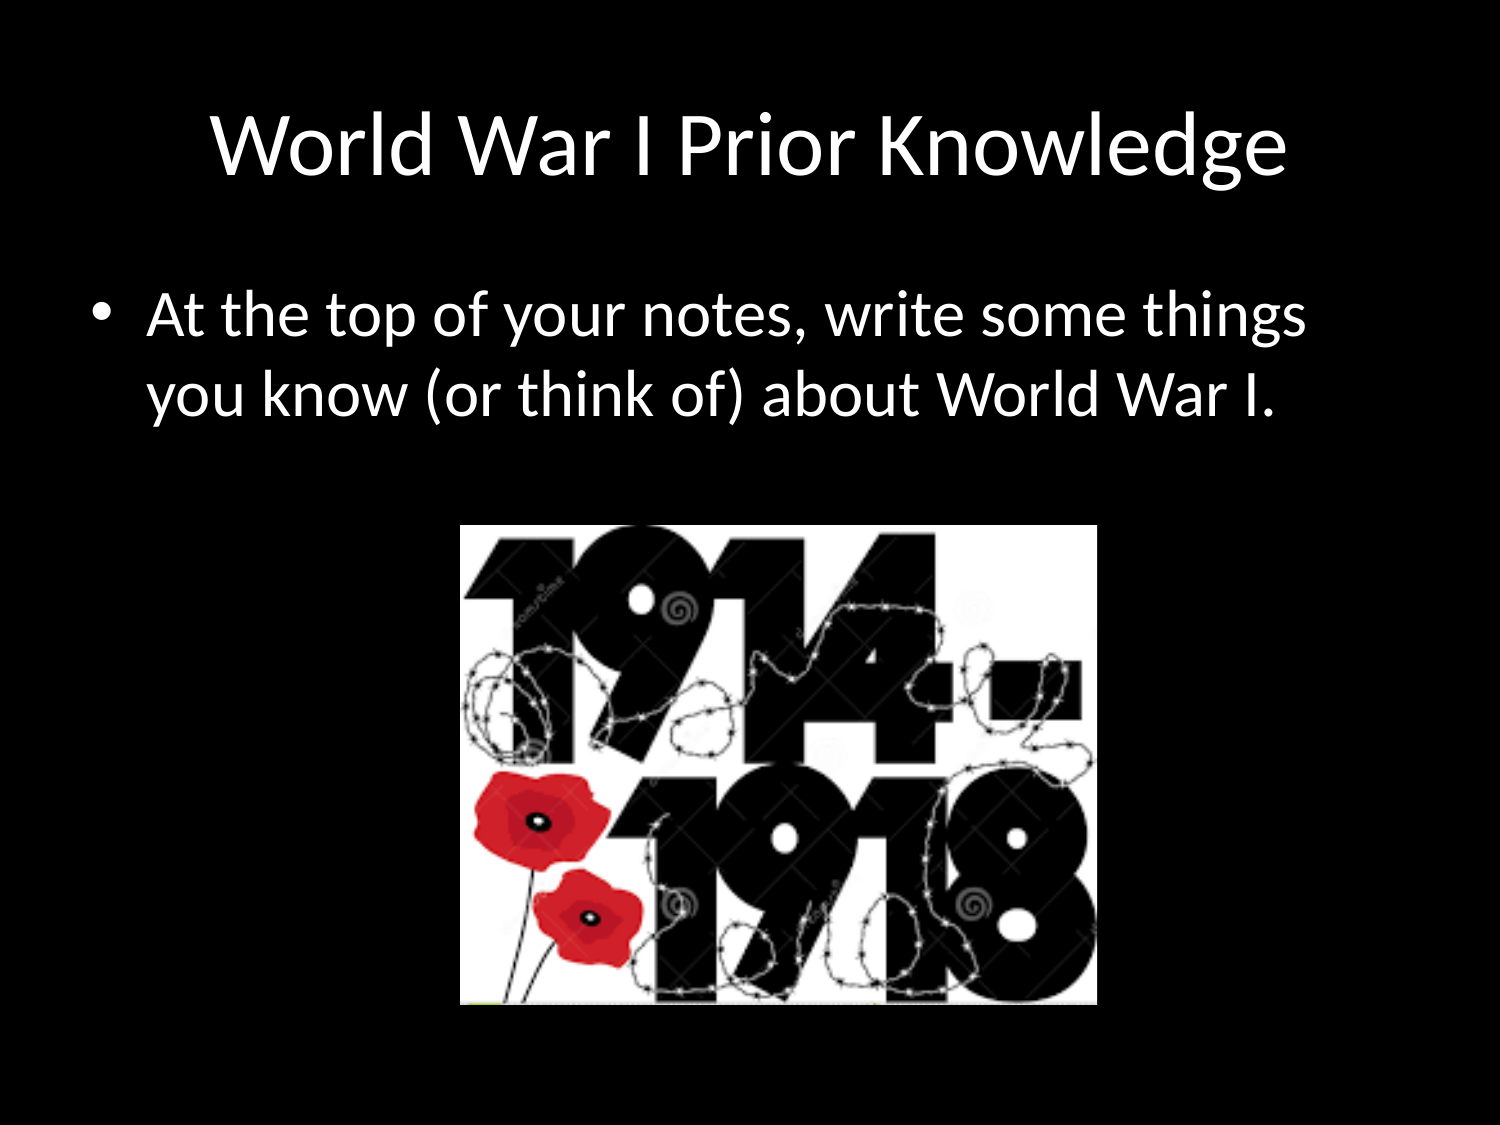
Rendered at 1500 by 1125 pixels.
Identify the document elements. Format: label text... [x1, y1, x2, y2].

list At the top of your notes, write some things you know (or think of) about World War I. [75, 262, 1425, 1005]
title World War I Prior Knowledge [75, 45, 1425, 233]
picture [459, 525, 1098, 1006]
